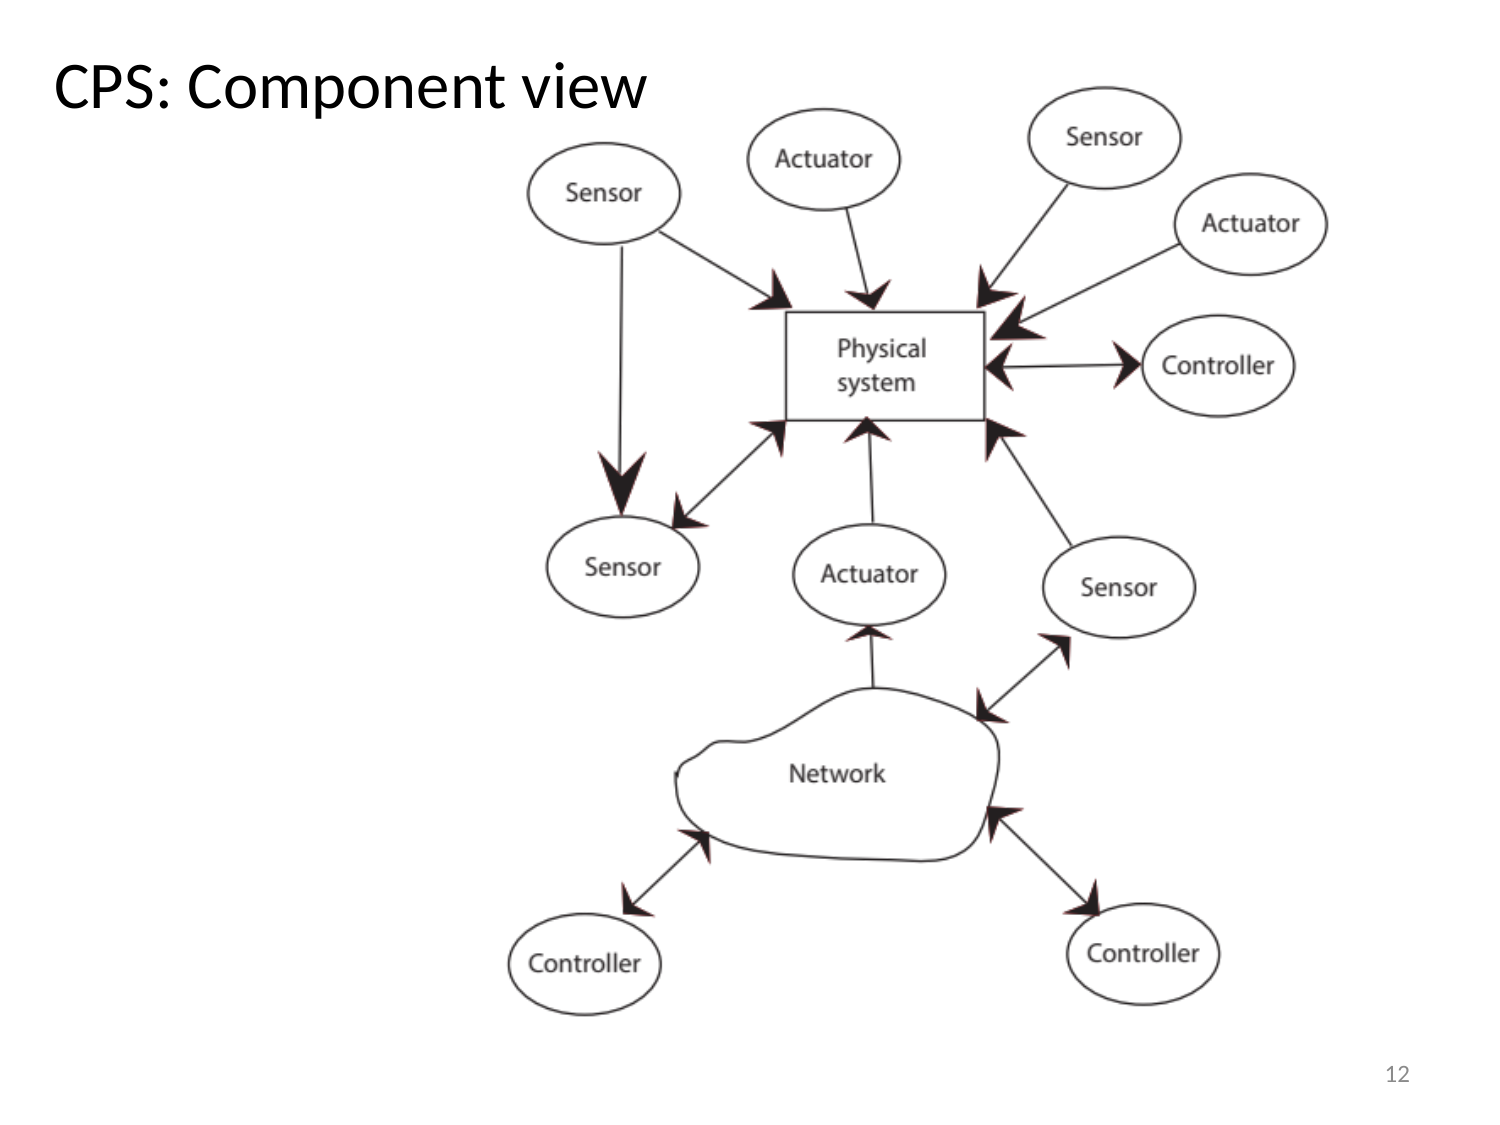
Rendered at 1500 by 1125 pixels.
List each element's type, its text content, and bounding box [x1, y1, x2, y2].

slide_number 12 [1074, 1042, 1425, 1103]
picture [487, 56, 1340, 1044]
title CPS: Component view [39, 25, 767, 138]
